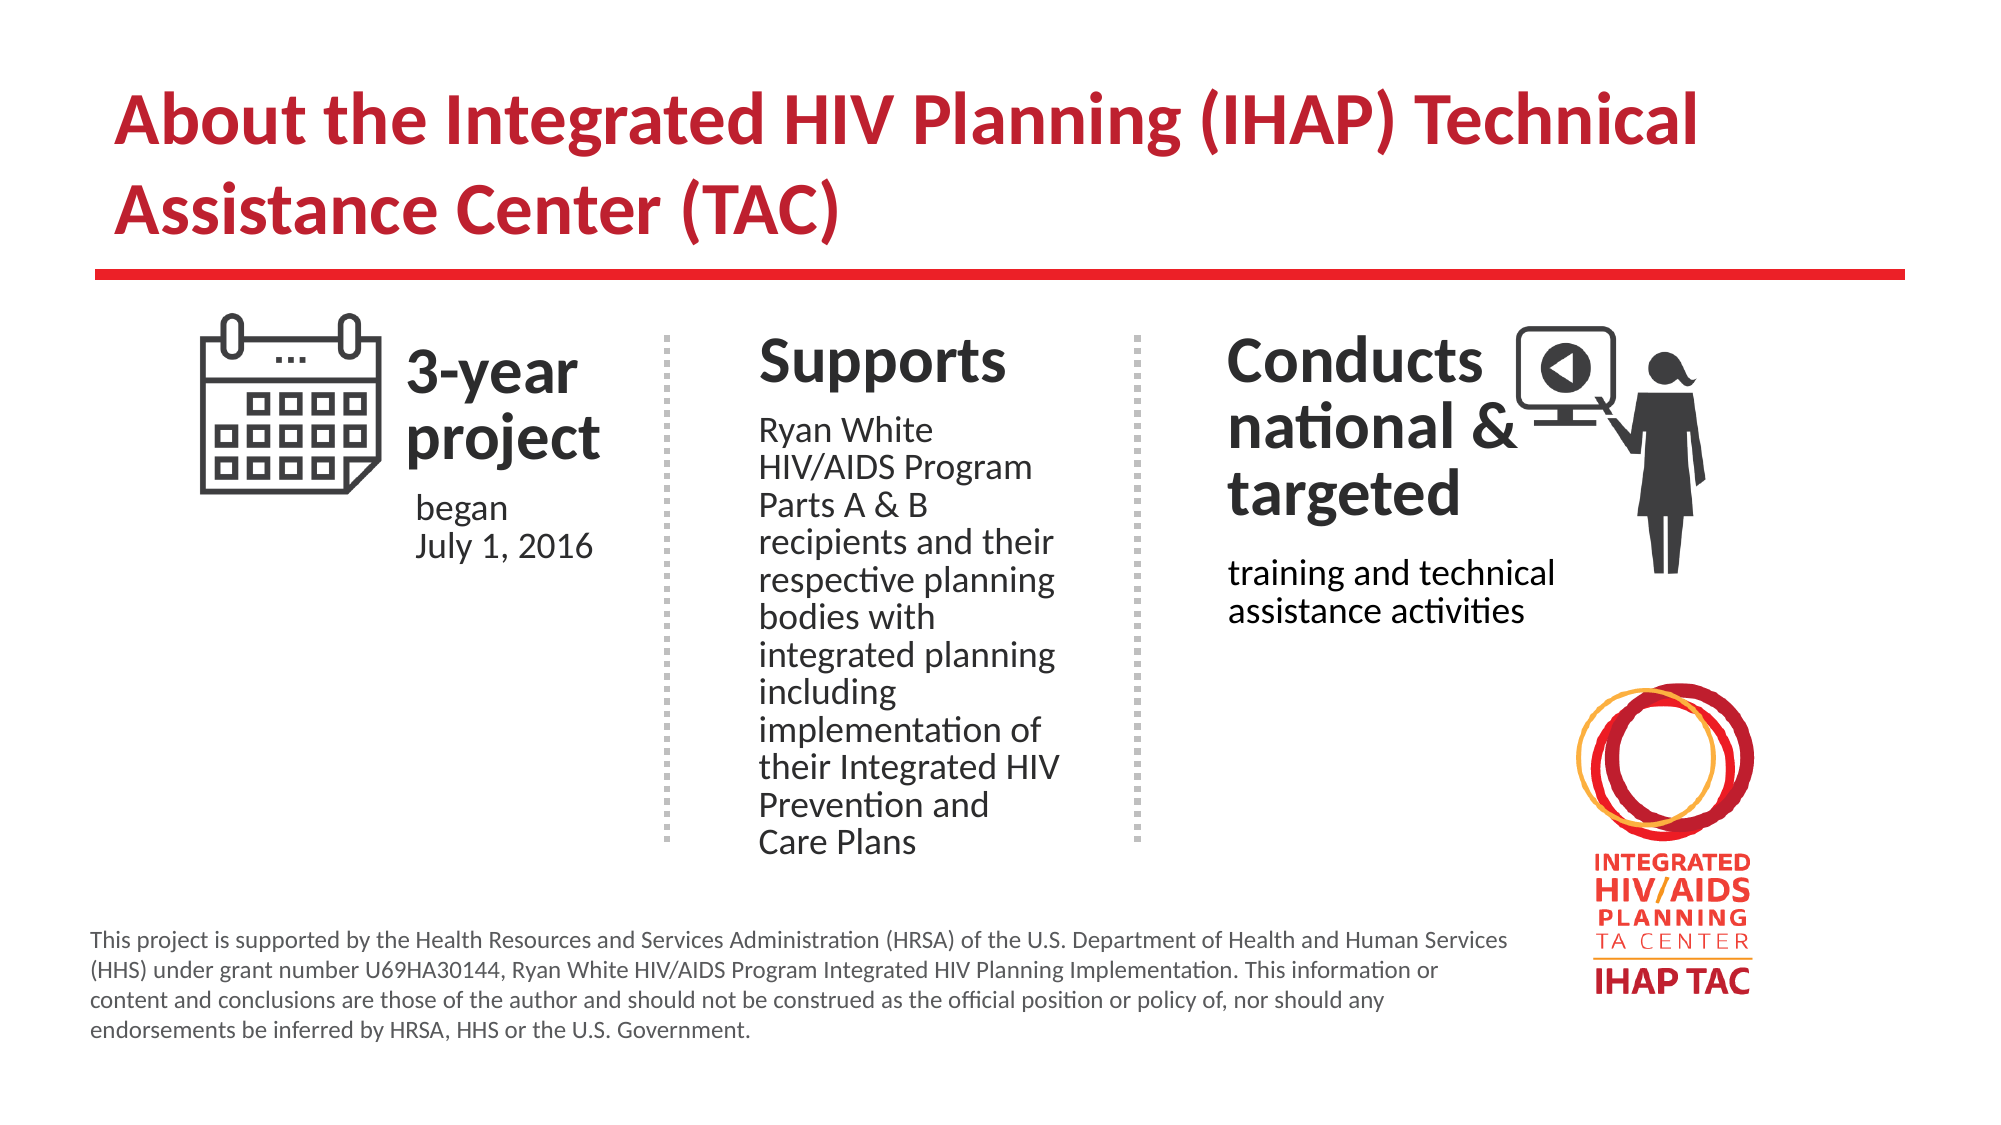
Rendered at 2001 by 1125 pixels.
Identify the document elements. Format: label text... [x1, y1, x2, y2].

picture [1347, 649, 1983, 1100]
text_box began July 1, 2016 [400, 483, 639, 574]
picture [199, 312, 382, 496]
text_box Conducts national & targeted [1213, 321, 1470, 537]
text_box Ryan White HIV/AIDS Program Parts A & B recipients and their respective planning bodies with integrated planning including implementation of their Integrated HIV Prevention and Care Plans [743, 404, 1080, 870]
text_box Supports [744, 321, 1213, 403]
text_box training and technical assistance activities [1213, 548, 1588, 638]
title About the Integrated HIV Planning (IHAP) Technical Assistance Center (TAC) [99, 45, 1900, 275]
picture [1475, 312, 1751, 588]
text_box 3-year project [390, 324, 664, 505]
text_box This project is supported by the Health Resources and Services Administration (HRSA) of the U.S. Department of Health and Human Services (HHS) under grant number U69HA30144, Ryan White HIV/AIDS Program Integrated HIV Planning Implementation. This information or content and conclusions are those of the author and should not be construed as the official position or policy of, nor should any endorsements be inferred by HRSA, HHS or the U.S. Government. [74, 912, 1342, 1055]
